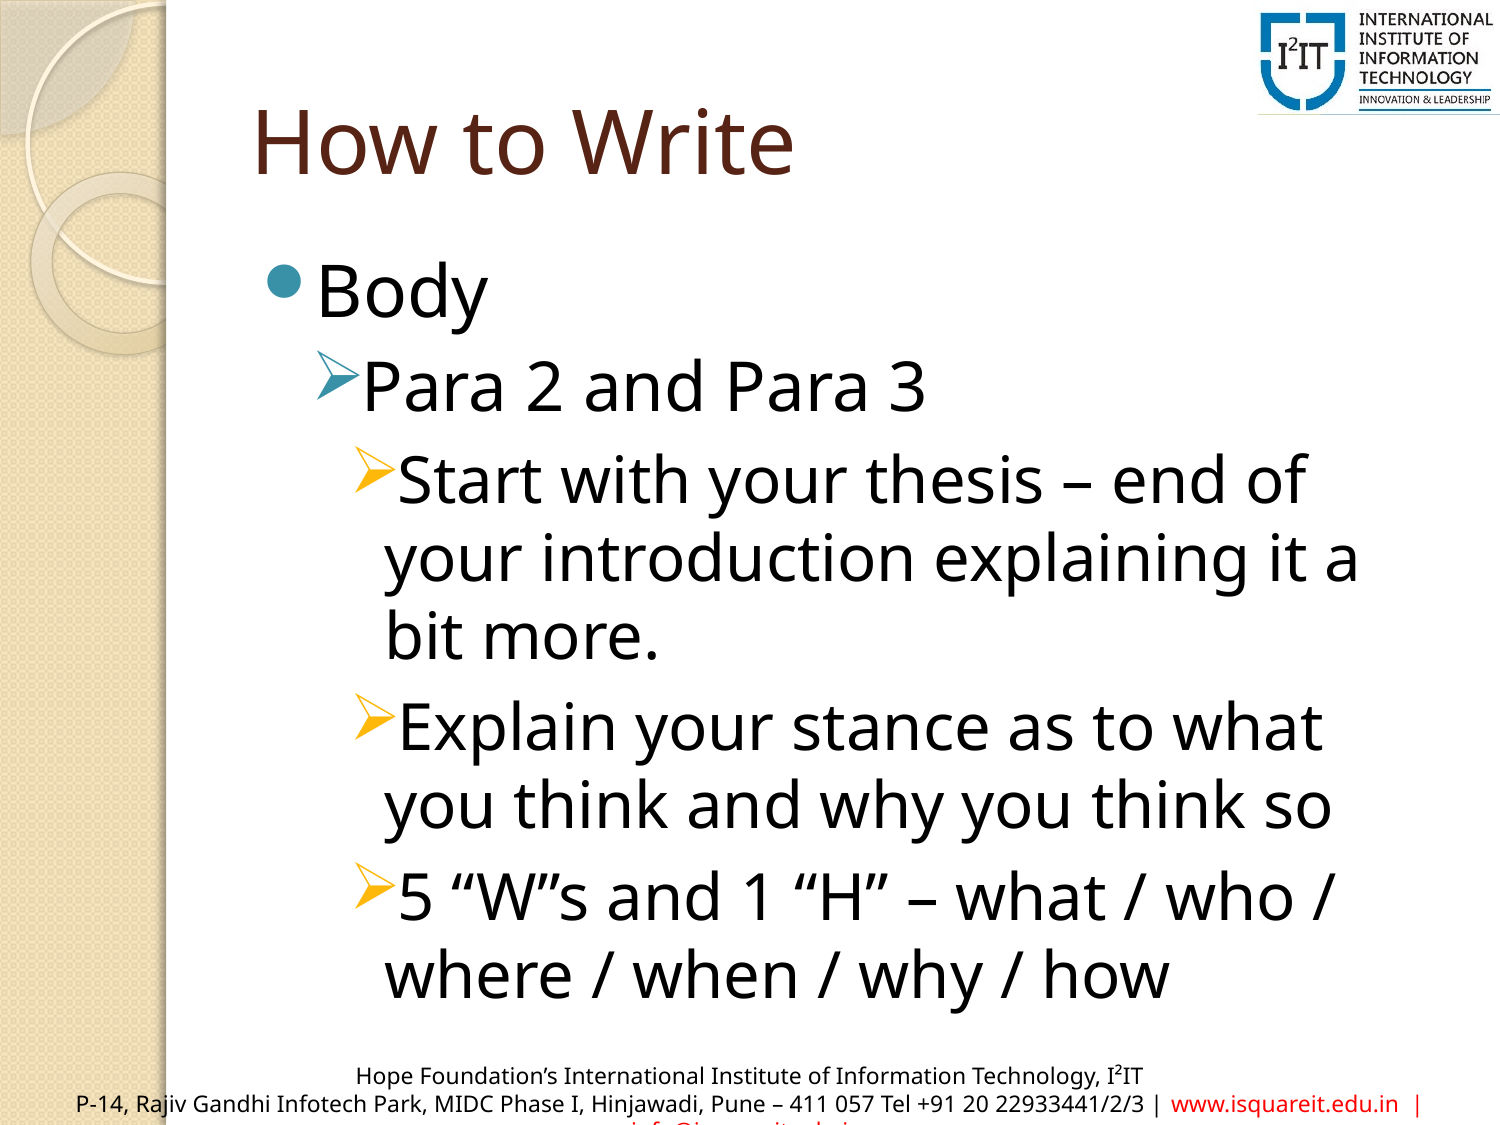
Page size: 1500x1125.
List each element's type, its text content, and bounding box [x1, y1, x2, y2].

picture [1252, 0, 1500, 115]
title How to Write [235, 45, 1466, 233]
text_box Hope Foundation’s International Institute of Information Technology, I²IT P-14, Rajiv Gandhi Infotech Park, MIDC Phase I, Hinjawadi, Pune – 411 057 Tel +91 20 22933441/2/3 | www.isquareit.edu.in | info@isquareit.edu.in [0, 1054, 1500, 1125]
list Body Para 2 and Para 3 Start with your thesis – end of your introduction explaining it a bit more. Explain your stance as to what you think and why you think so 5 “W”s and 1 “H” – what / who / where / when / why / how [235, 237, 1466, 1025]
